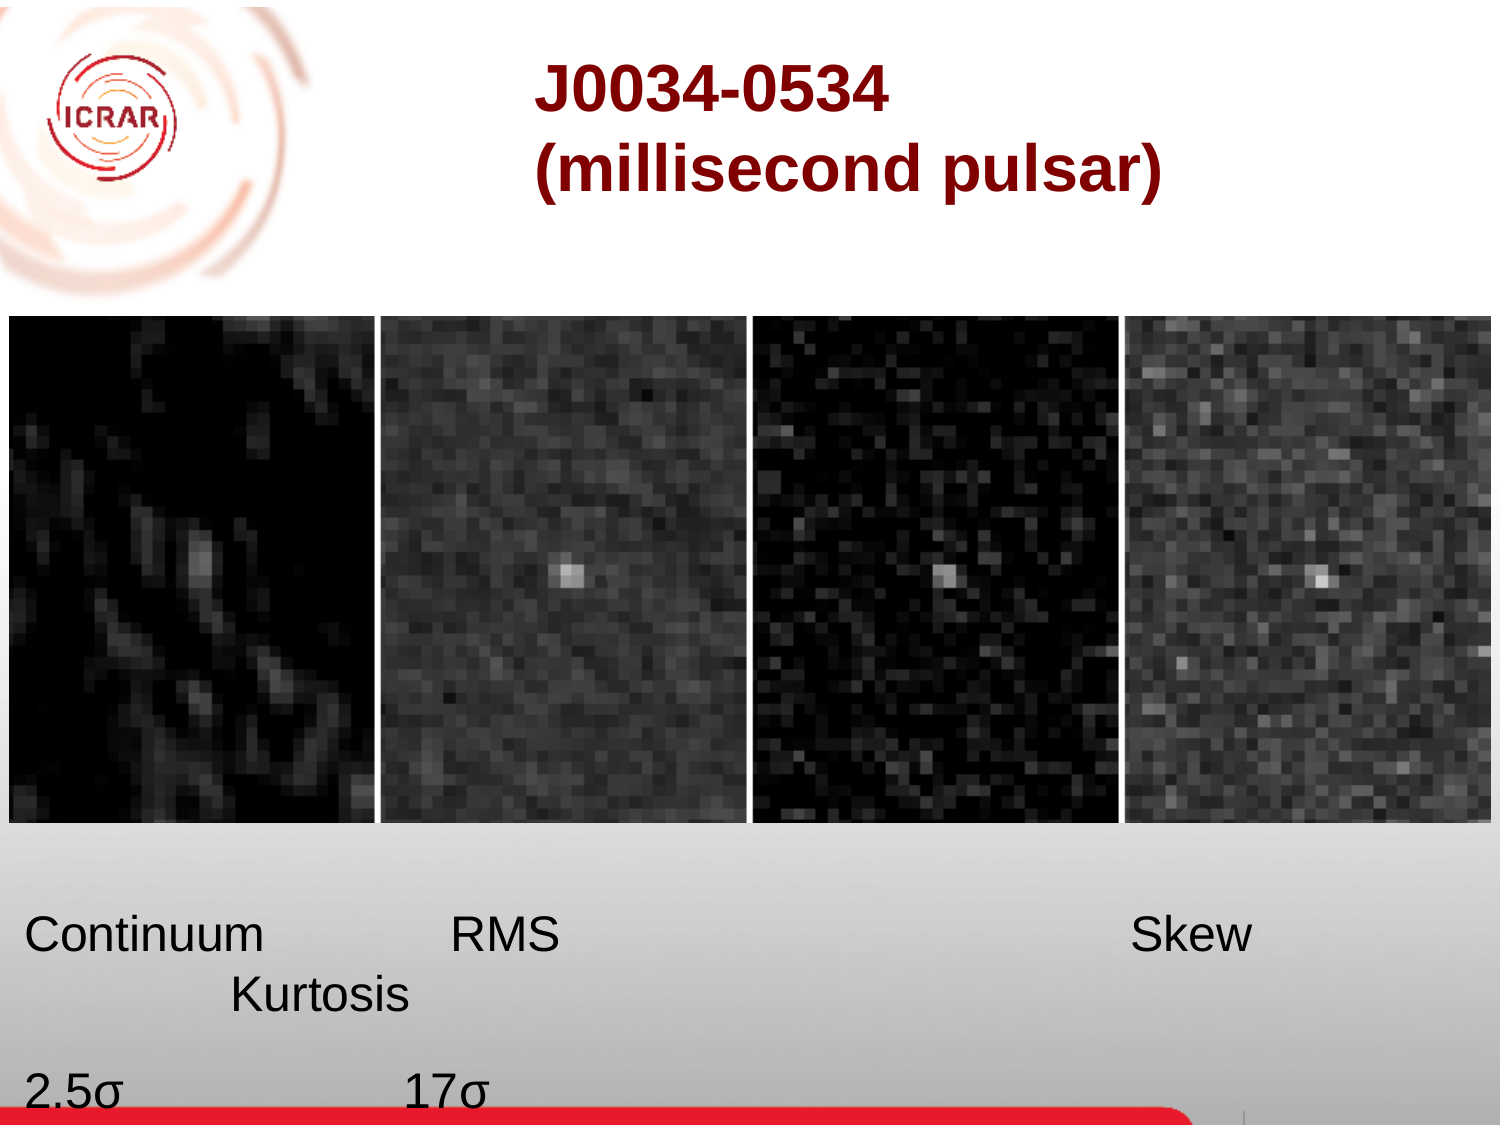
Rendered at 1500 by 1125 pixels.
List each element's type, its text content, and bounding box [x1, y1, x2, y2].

list Continuum RMS Skew Kurtosis 2.5σ 17σ [9, 893, 1491, 1012]
title J0034-0534 (millisecond pulsar) [519, 30, 1211, 218]
picture [0, 7, 1500, 1125]
